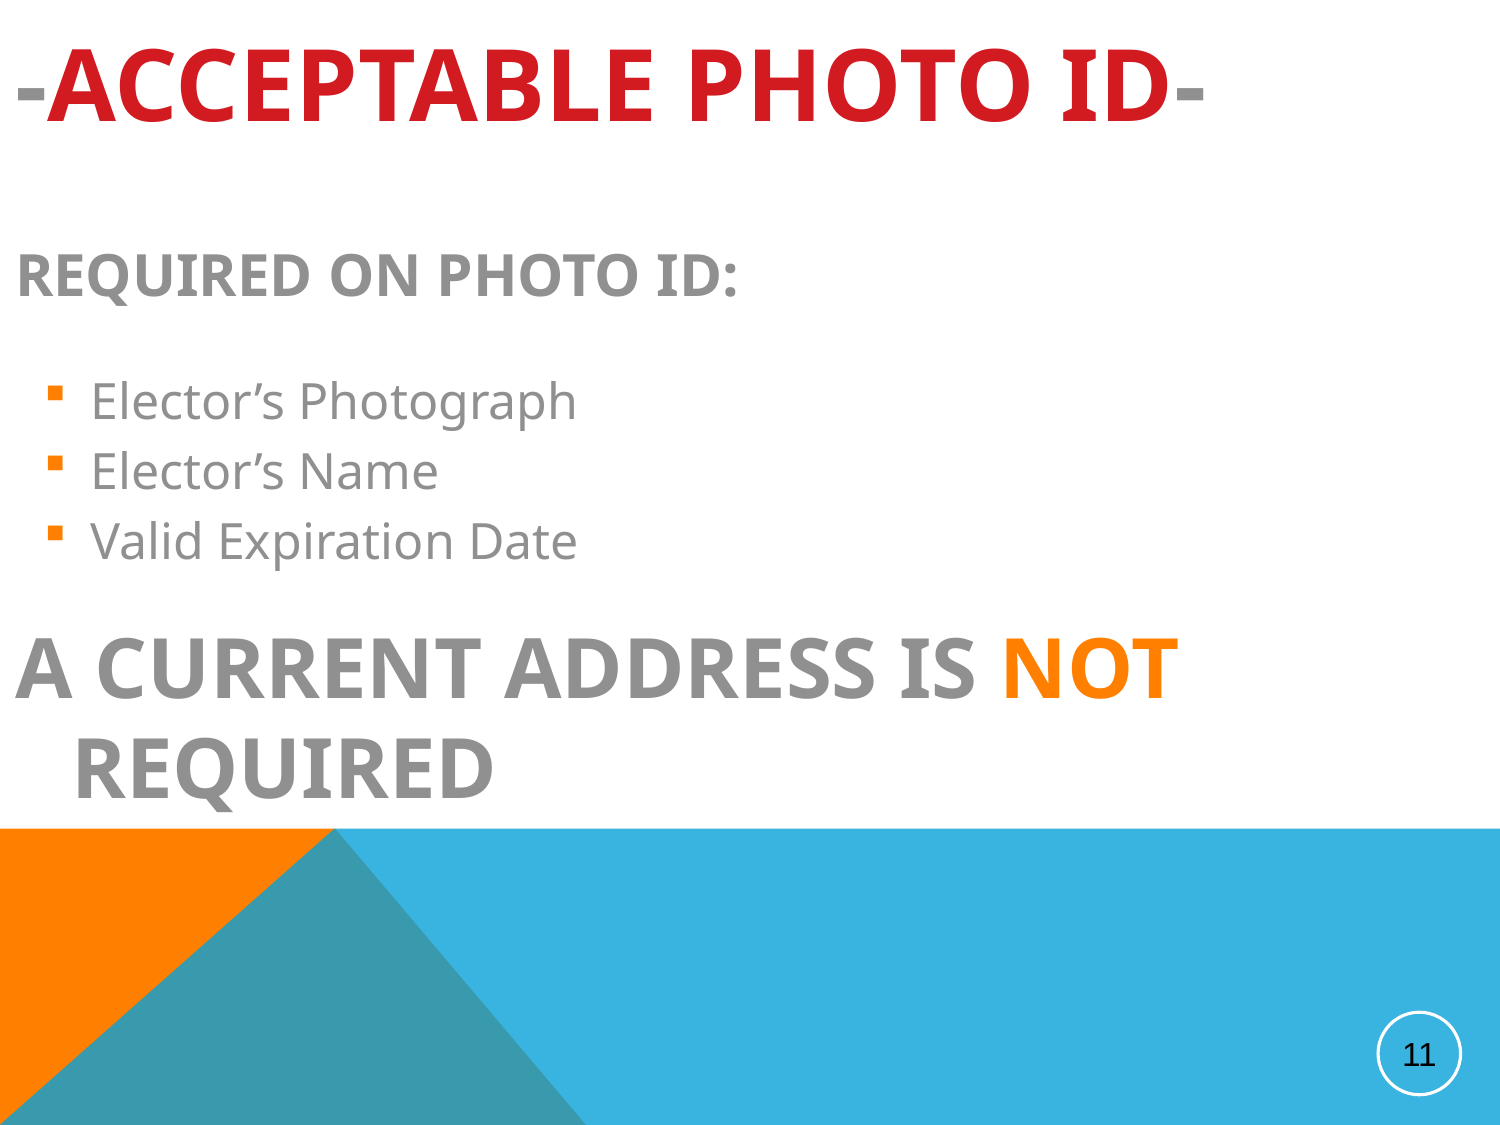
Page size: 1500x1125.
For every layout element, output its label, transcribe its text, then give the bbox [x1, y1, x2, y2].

list REQUIRED ON PHOTO ID: [0, 174, 1467, 432]
title -ACCEPTABLE PHOTO ID- [0, 17, 1234, 145]
text_box Elector’s Photograph Elector’s Name Valid Expiration Date [0, 362, 1269, 593]
slide_number 11 [1376, 1010, 1463, 1097]
text_box A CURRENT ADDRESS IS NOT REQUIRED [0, 608, 1500, 801]
